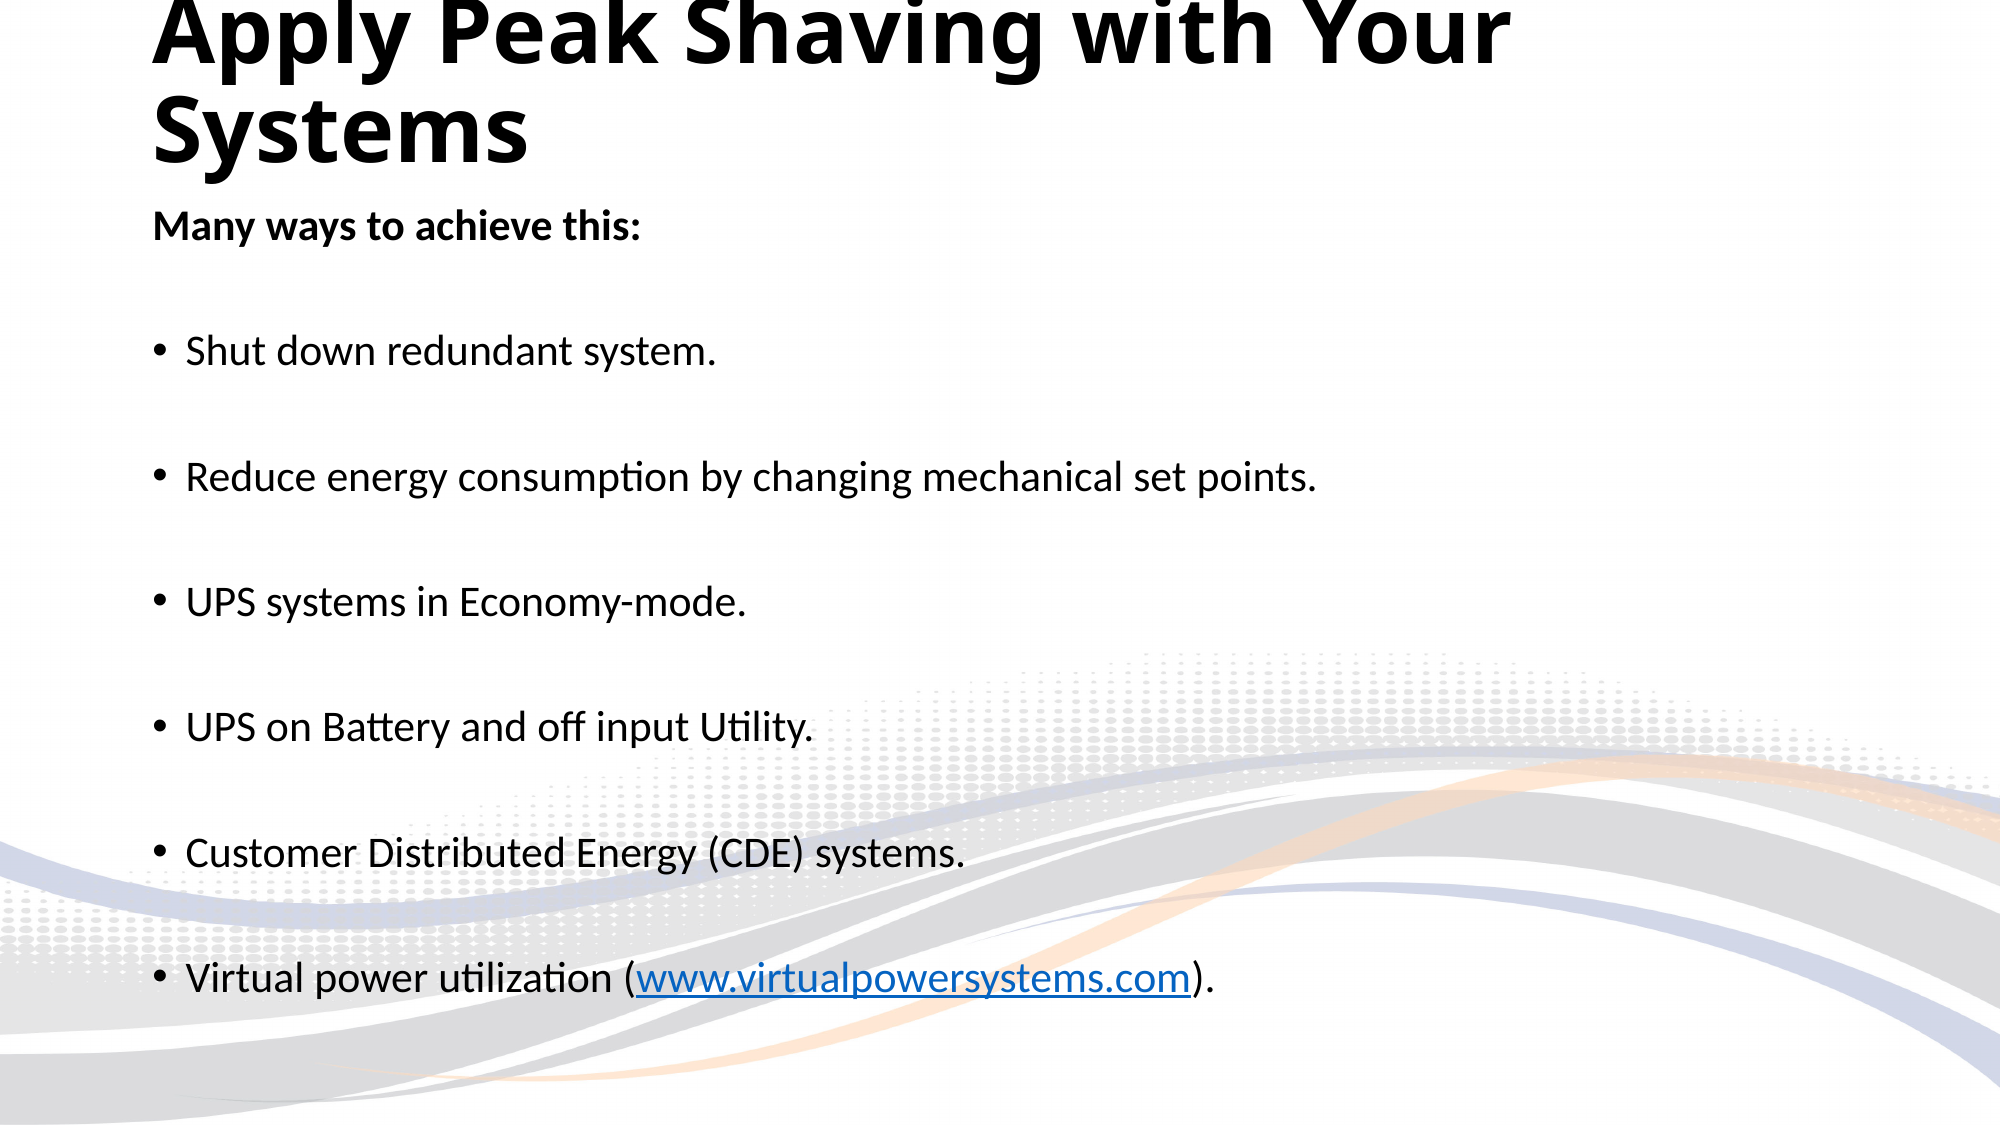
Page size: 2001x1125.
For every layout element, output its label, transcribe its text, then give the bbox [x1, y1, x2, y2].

title Apply Peak Shaving with Your Systems [137, 0, 1863, 167]
list Many ways to achieve this: Shut down redundant system. Reduce energy consumption by changing mechanical set points. UPS systems in Economy-mode. UPS on Battery and off input Utility. Customer Distributed Energy (CDE) systems. Virtual power utilization (www.virtualpowersystems.com). [137, 195, 1863, 1013]
